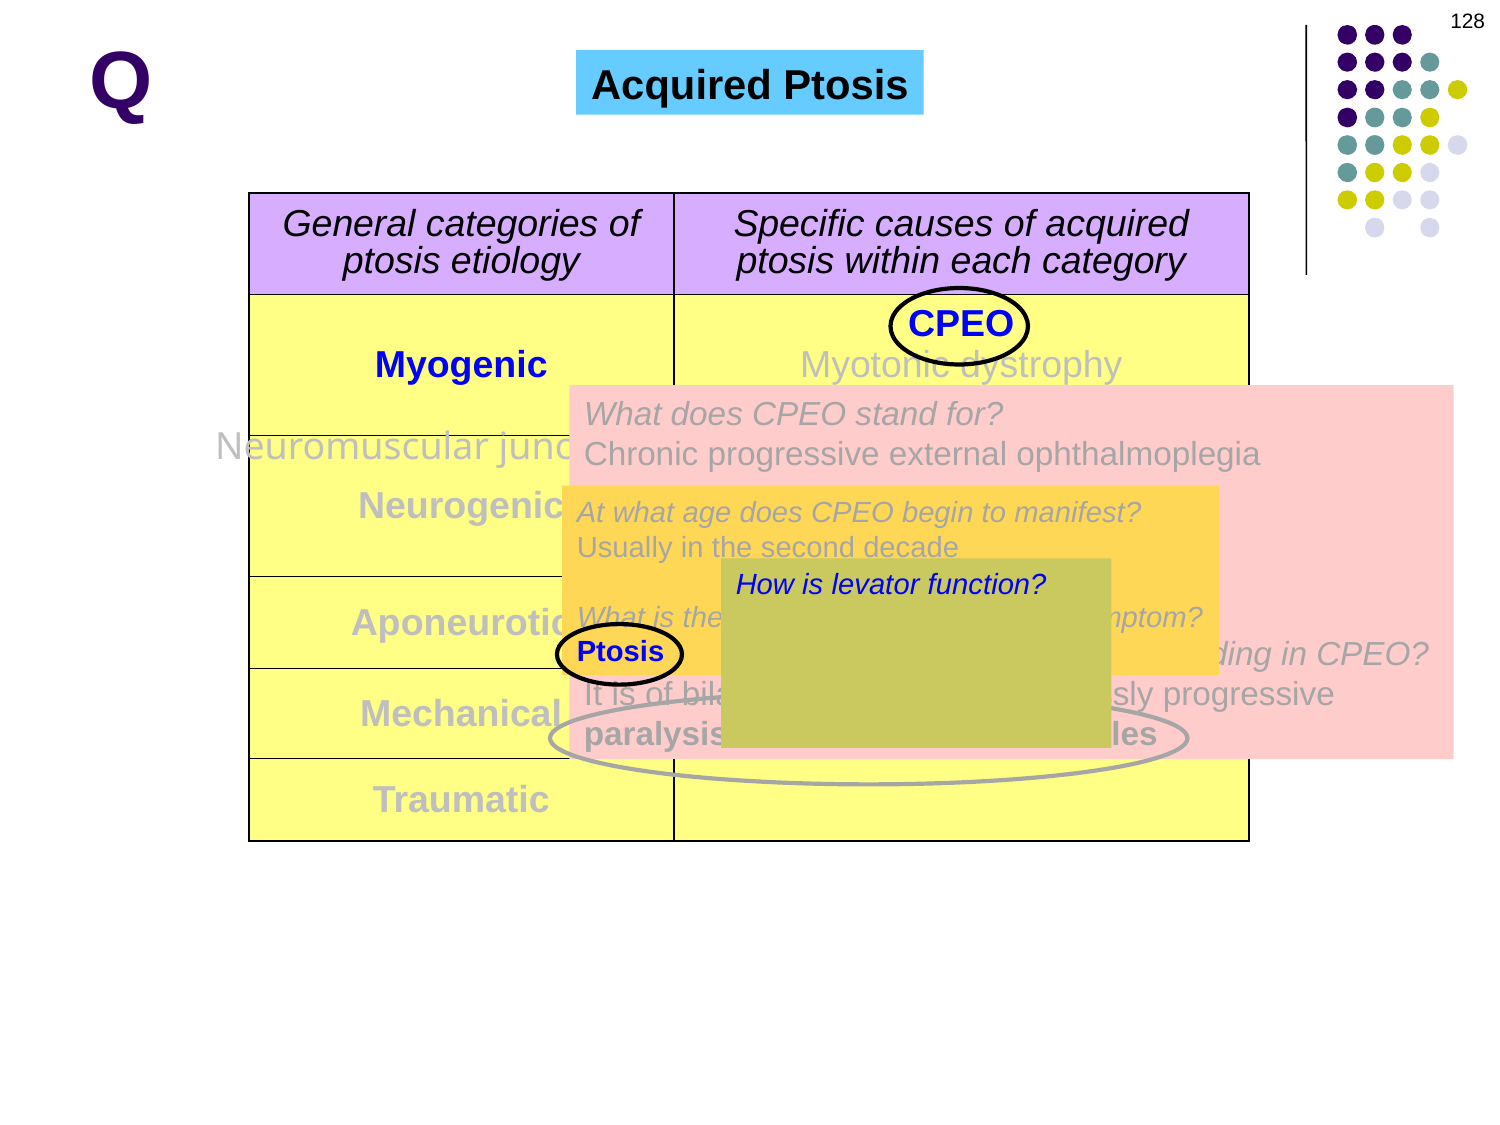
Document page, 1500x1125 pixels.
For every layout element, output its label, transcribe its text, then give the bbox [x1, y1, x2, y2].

table_cell Neurogenic [250, 475, 569, 576]
table_cell Myogenic [250, 295, 673, 414]
text_box [547, 695, 1190, 787]
text_box Acquired Ptosis [576, 50, 924, 115]
text_box Q [75, 20, 1313, 150]
table_cell [675, 760, 1248, 840]
text_box Neuromuscular junction [200, 414, 569, 475]
table_cell CPEO Myotonic dystrophy [675, 295, 1248, 385]
text_box [554, 621, 685, 687]
slide_number 128 [1149, 0, 1500, 75]
table_cell Traumatic [250, 759, 673, 840]
table_cell Mechanical [250, 669, 569, 758]
table_header Specific causes of acquired ptosis within each category [675, 194, 1248, 294]
table_cell Aponeurotic [250, 577, 562, 668]
text_box At what age does CPEO begin to manifest? Usually in the second decade What is the most common presenting symptom? Ptosis [562, 485, 1219, 676]
table_header General categories of ptosis etiology [250, 194, 673, 294]
text_box What does CPEO stand for? Chronic progressive external ophthalmoplegia In one word, what sort of dz is CPEO? A mitochondrial myopathy In broad terms, what is the chief clinical finding in CPEO? It is of bilateral, symmetric, relentlessly progressive paralysis of the extraocular muscles [569, 385, 1454, 760]
text_box How is levator function? Poor How is Bell’s phenomenon? Absent [721, 558, 1112, 748]
text_box [888, 285, 1031, 367]
